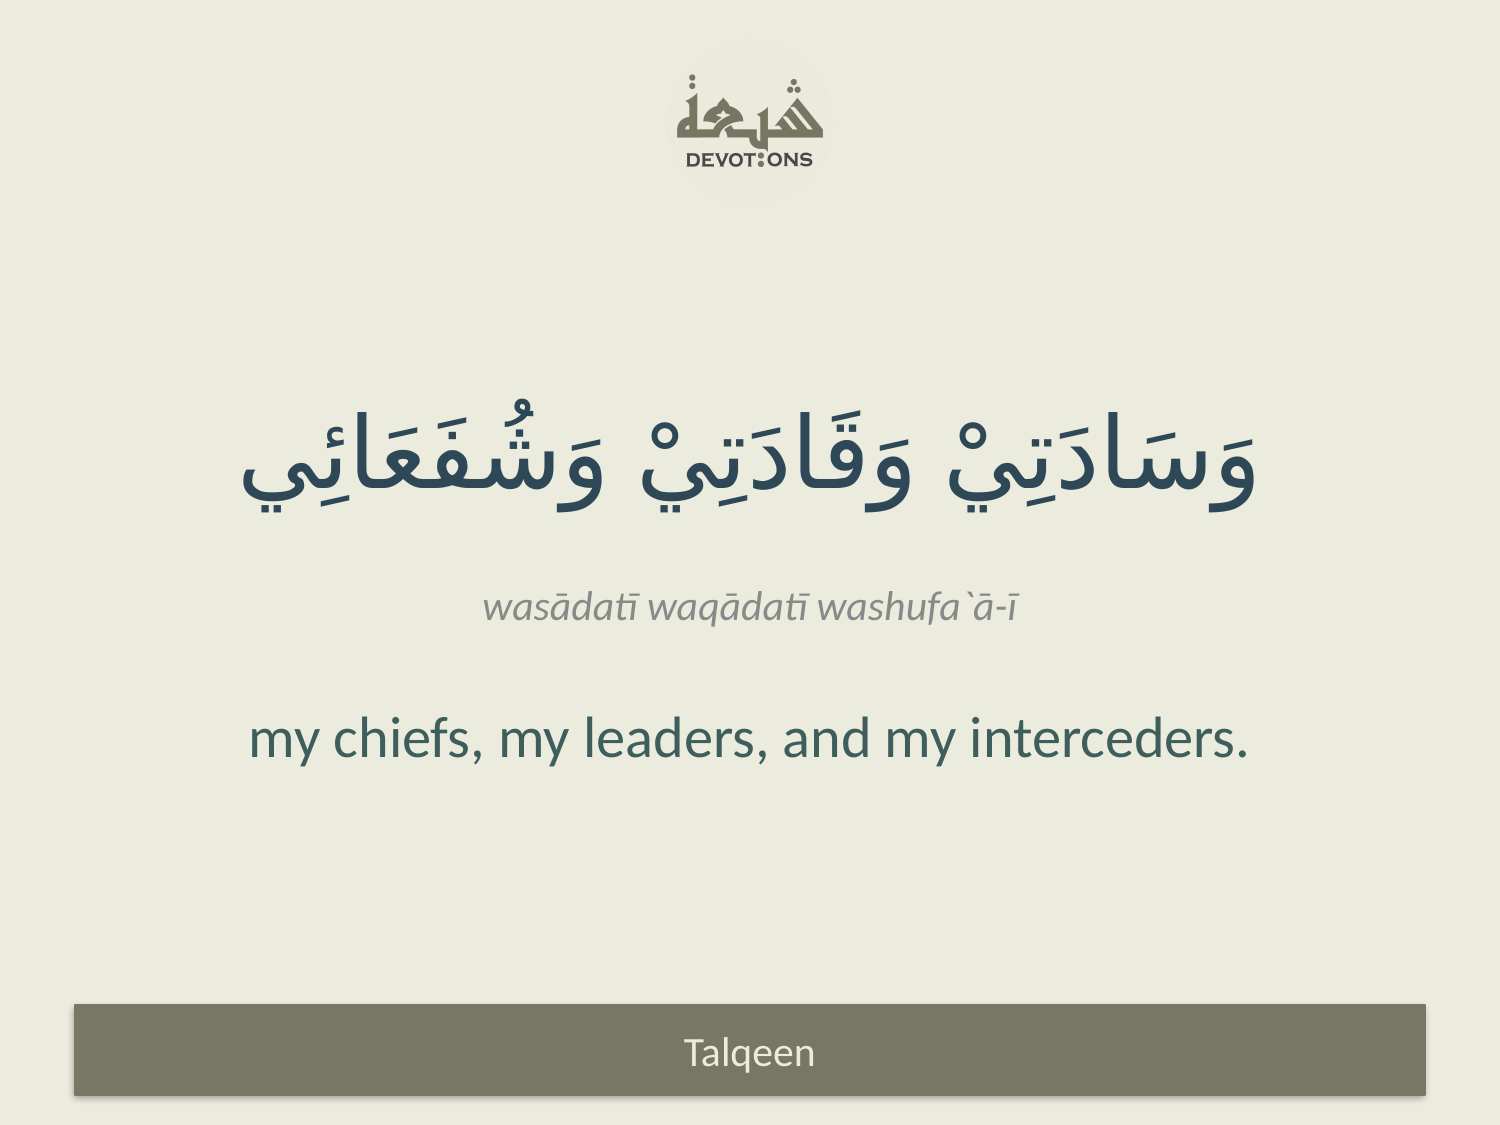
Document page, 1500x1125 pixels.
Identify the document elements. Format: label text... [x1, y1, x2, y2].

text_box Talqeen [669, 1017, 831, 1083]
text_box [74, 1004, 1426, 1096]
picture [656, 29, 844, 218]
text_box وَسَادَتِيْ وَقَادَتِيْ وَشُفَعَائِي wasādatī waqādatī washufa`ā-ī my chiefs, my leaders, and my interceders. [74, 381, 1425, 776]
